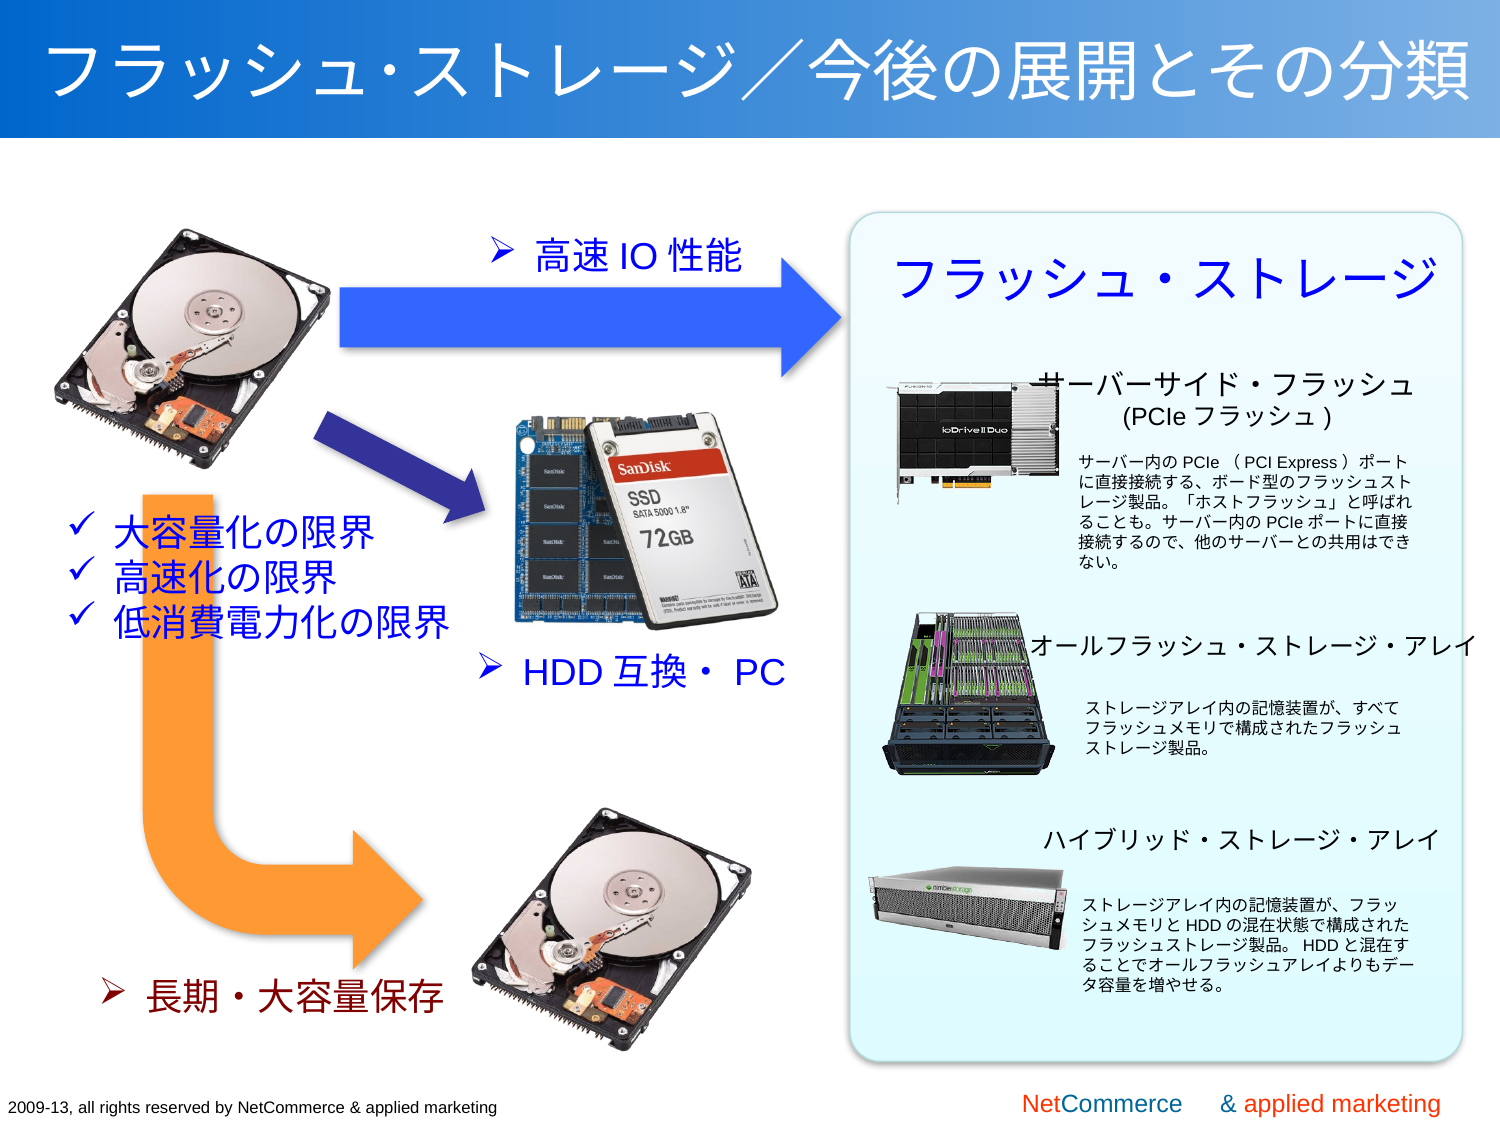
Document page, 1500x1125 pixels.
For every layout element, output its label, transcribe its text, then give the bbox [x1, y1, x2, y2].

picture [35, 214, 349, 483]
text_box 大容量化の限界 高速化の限界 低消費電力化の限界 [51, 502, 466, 652]
text_box ストレージアレイ内の記憶装置が、フラッシュメモリとHDDの混在状態で構成されたフラッシュストレージ製品。HDDと混在することでオールフラッシュアレイよりもデータ容量を増やせる。 [1072, 887, 1437, 1002]
text_box フラッシュ・ストレージ [875, 240, 1454, 316]
text_box サーバーサイド・フラッシュ (PCIeフラッシュ) [1022, 358, 1432, 438]
text_box [849, 211, 1464, 1063]
text_box [140, 492, 215, 502]
text_box ストレージアレイ内の記憶装置が、すべてフラッシュメモリで構成されたフラッシュストレージ製品。 [1069, 690, 1425, 766]
text_box HDD互換・PC [461, 640, 801, 701]
text_box [354, 255, 844, 380]
picture [452, 793, 769, 1065]
text_box ハイブリッド・ストレージ・アレイ [1072, 817, 1457, 863]
text_box 高速IO性能 [473, 224, 758, 285]
text_box [140, 652, 426, 965]
text_box オールフラッシュ・ストレージ・アレイ [1060, 622, 1494, 668]
text_box [354, 422, 488, 519]
text_box サーバー内のPCIe（PCI Express）ポートに直接接続する、ボード型のフラッシュストレージ製品。「ホストフラッシュ」と呼ばれることも。サーバー内のPCIeポートに直接接続するので、他のサーバーとの共用はできない。 [1063, 444, 1434, 580]
picture [880, 605, 1056, 781]
picture [867, 808, 1067, 1008]
picture [885, 376, 1060, 511]
text_box 長期・大容量保存 [83, 965, 447, 1026]
title フラッシュ･ストレージ／今後の展開とその分類 [24, 24, 1500, 113]
picture [510, 407, 783, 636]
